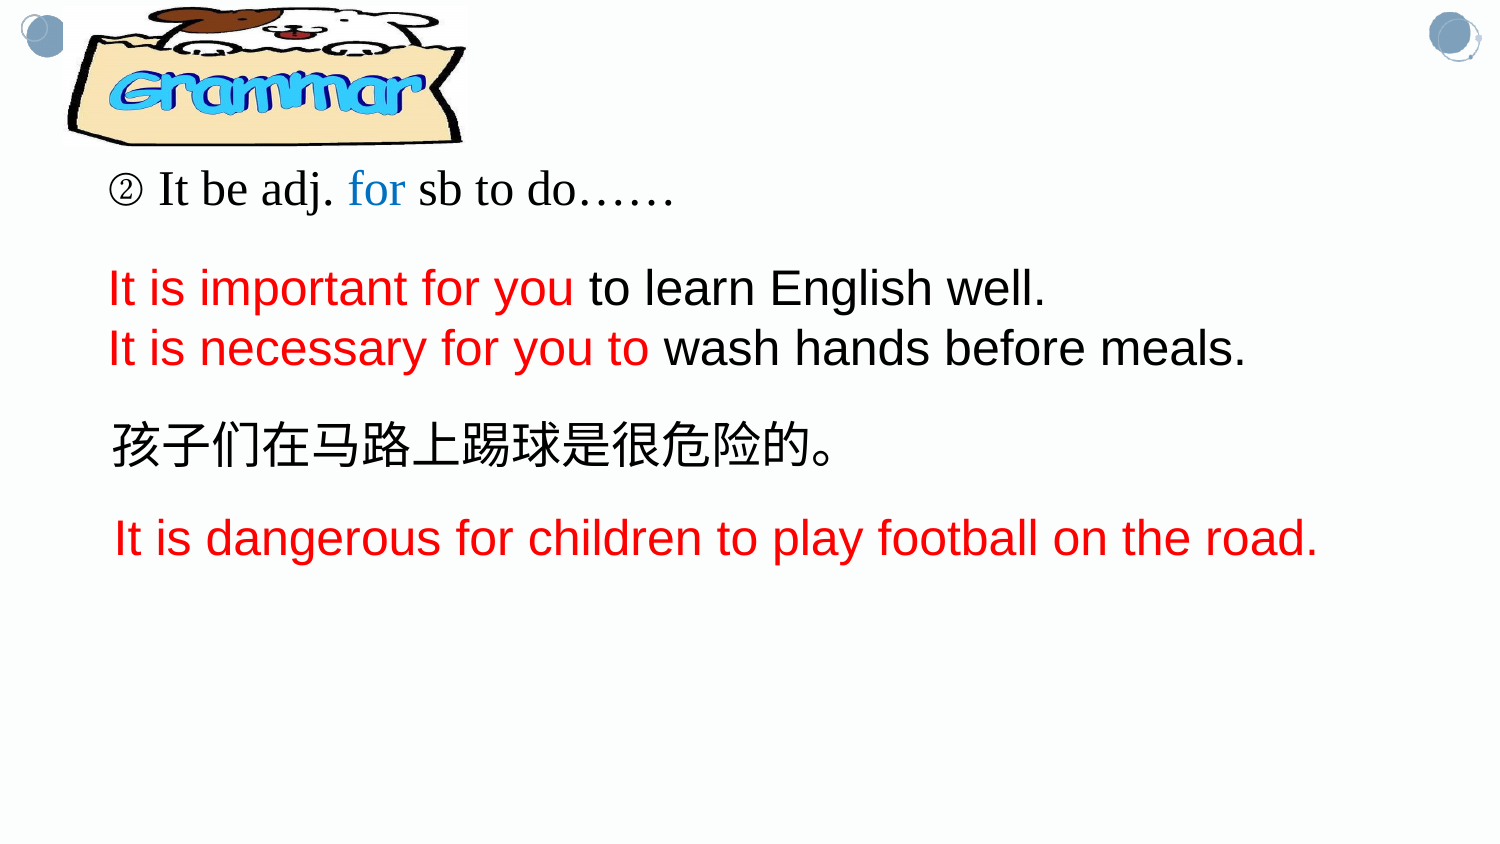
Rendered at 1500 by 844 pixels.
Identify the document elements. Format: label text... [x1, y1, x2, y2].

text_box ② It be adj. for sb to do…… [92, 147, 1350, 223]
picture [1411, 0, 1500, 73]
text_box It is important for you to learn English well. It is necessary for you to wash hands before meals. [92, 247, 1411, 383]
text_box 孩子们在马路上踢球是很危险的。 [96, 405, 877, 481]
text_box It is dangerous for children to play football on the road. [99, 497, 1336, 573]
picture [0, 0, 468, 147]
